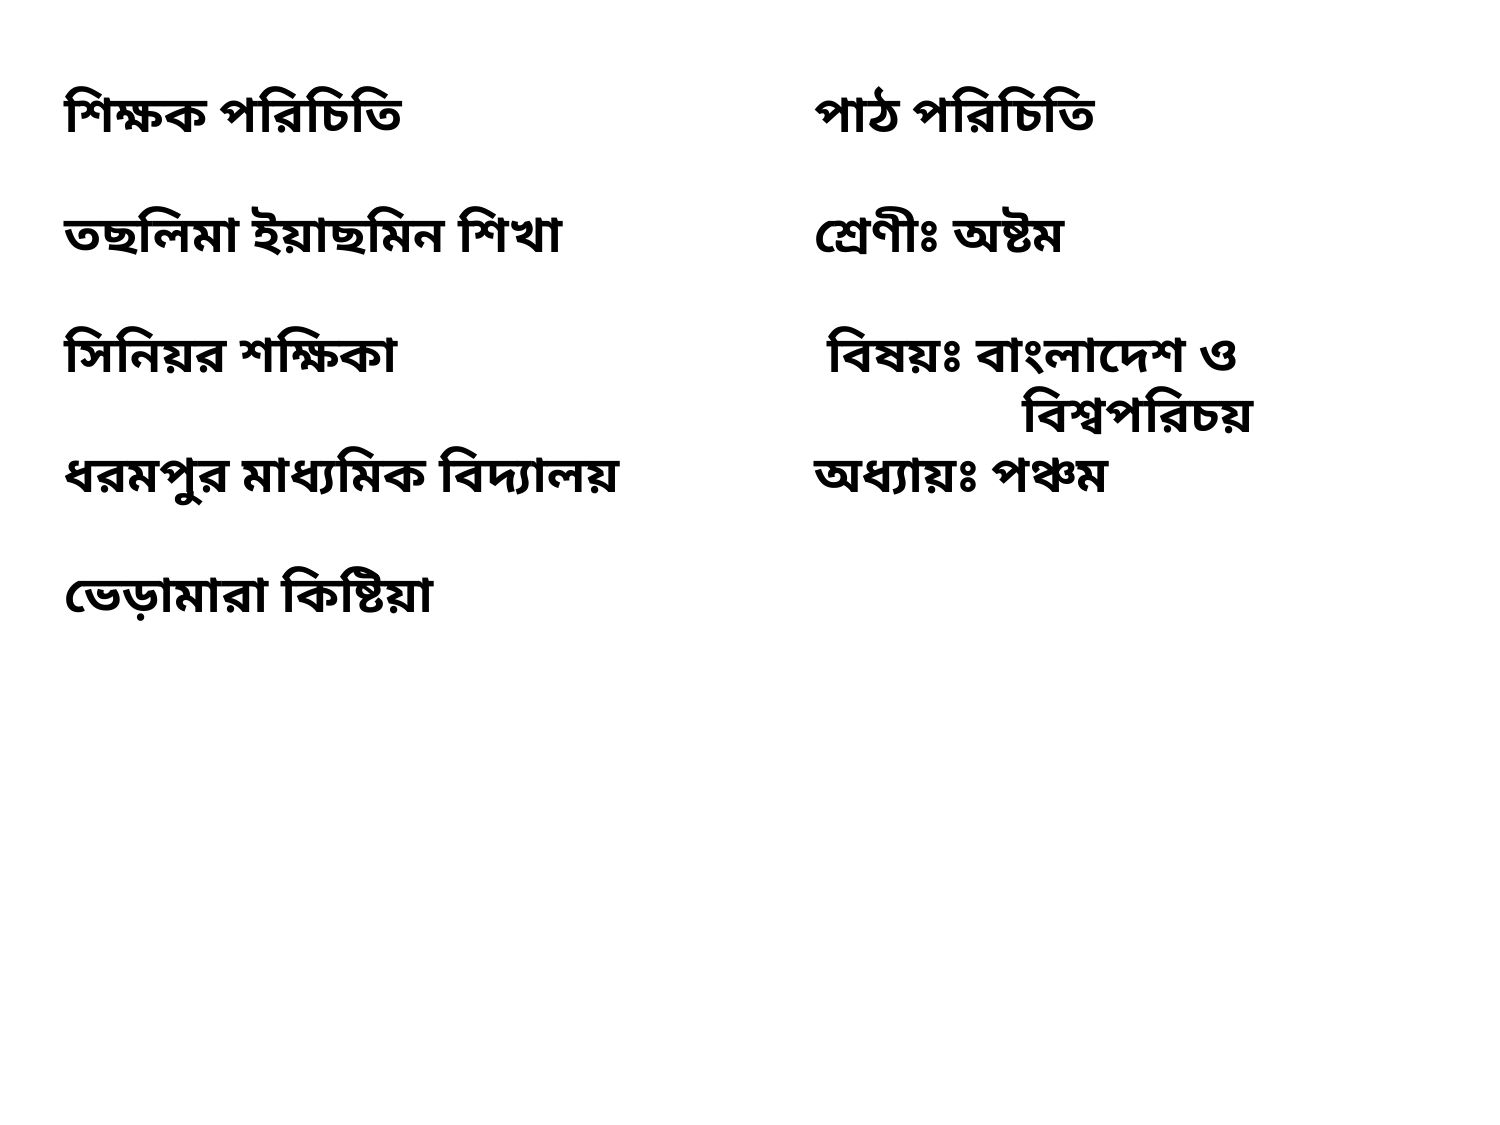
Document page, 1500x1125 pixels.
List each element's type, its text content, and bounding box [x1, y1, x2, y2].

text_box শিক্ষক পরিচিতি তছলিমা ইয়াছমিন শিখা সিনিয়র শক্ষিকা ধরমপুর মাধ্যমিক বিদ্যালয় ভেড়ামারা কিষ্টিয়া [50, 74, 675, 630]
text_box পাঠ পরিচিতি শ্রেণীঃ অষ্টম বিষয়ঃ বাংলাদেশ ও বিশ্বপরিচয় অধ্যায়ঃ পঞ্চম [800, 74, 1450, 645]
